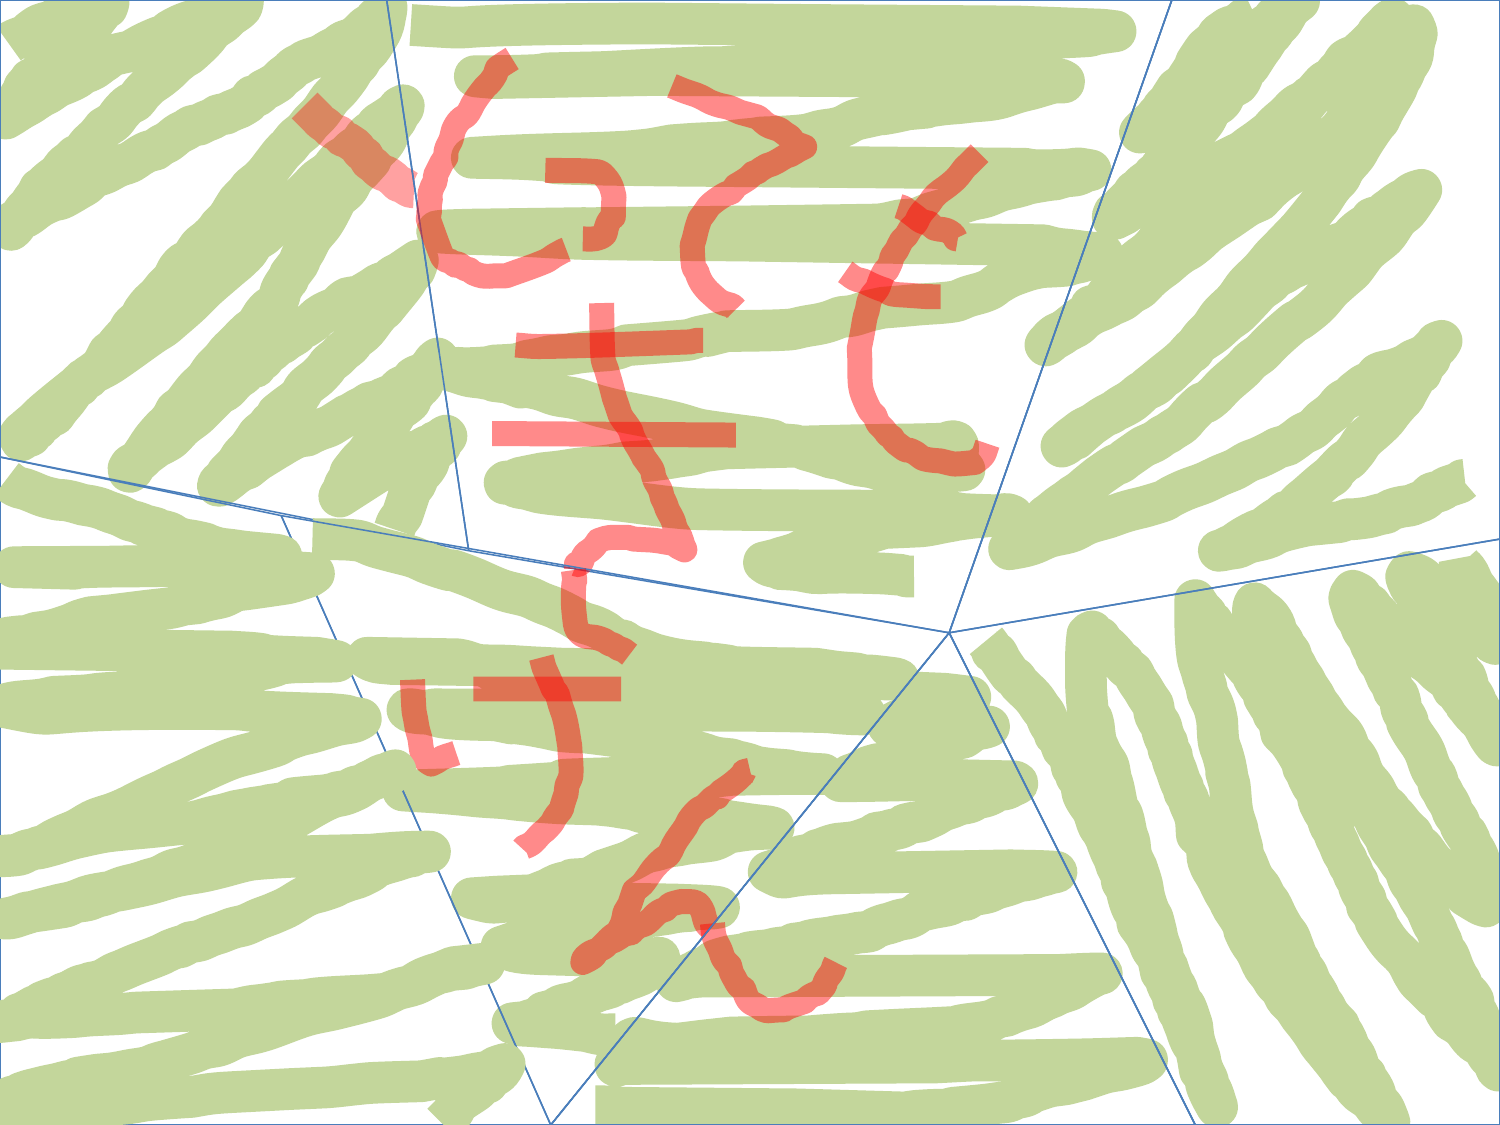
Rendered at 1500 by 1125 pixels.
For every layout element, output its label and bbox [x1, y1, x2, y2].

text_box [550, 632, 943, 1125]
text_box [281, 515, 950, 1125]
text_box [1174, 0, 1500, 538]
text_box [0, 456, 381, 1125]
text_box [0, 0, 384, 455]
text_box [948, 538, 1500, 1125]
text_box [386, 0, 1173, 537]
